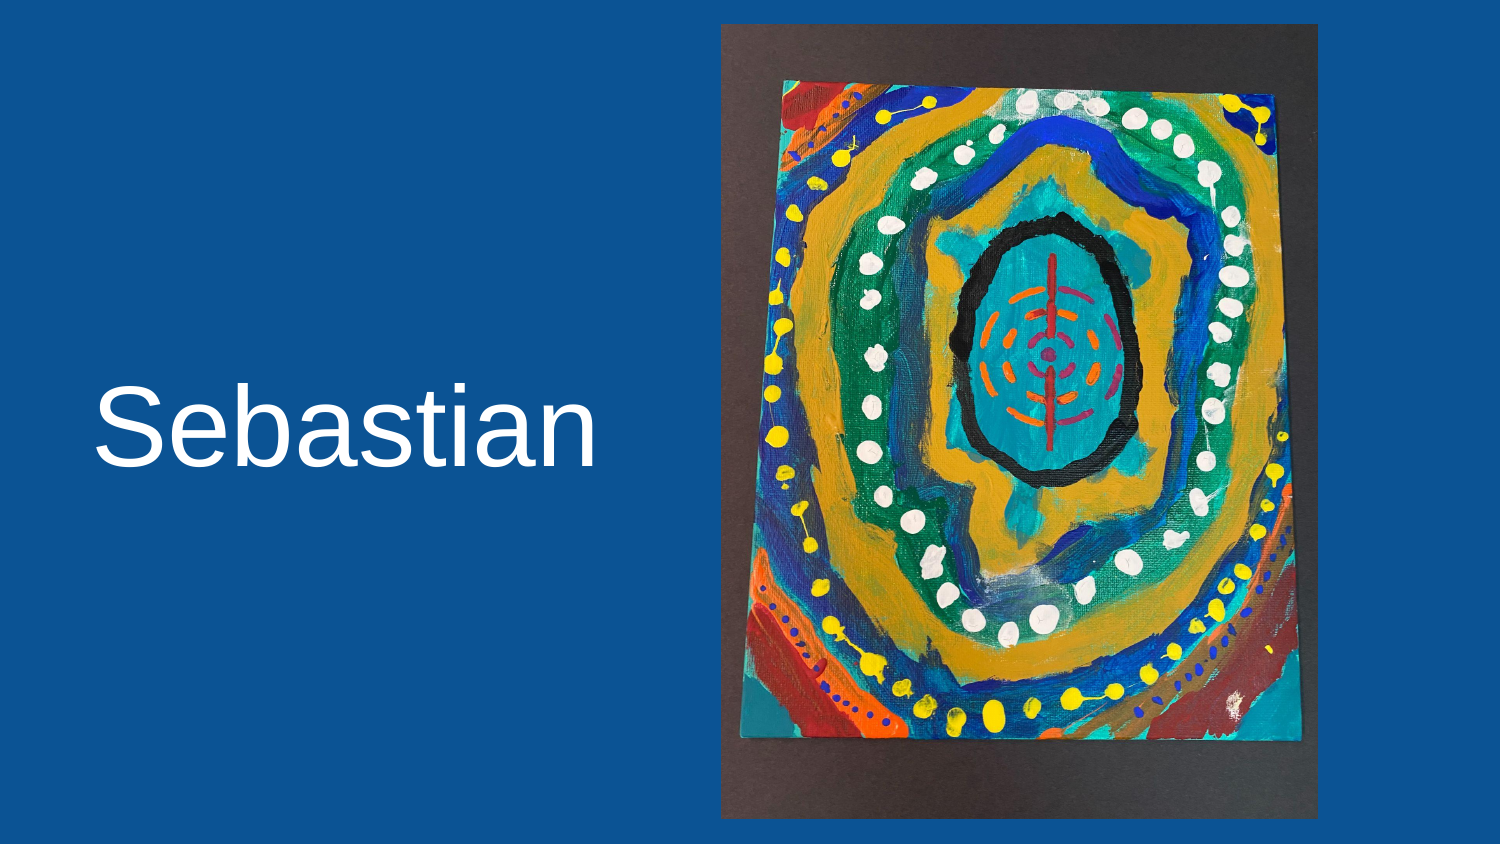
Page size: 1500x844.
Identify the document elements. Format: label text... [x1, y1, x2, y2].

picture [721, 24, 1318, 819]
text_box Sebastian [76, 337, 672, 505]
